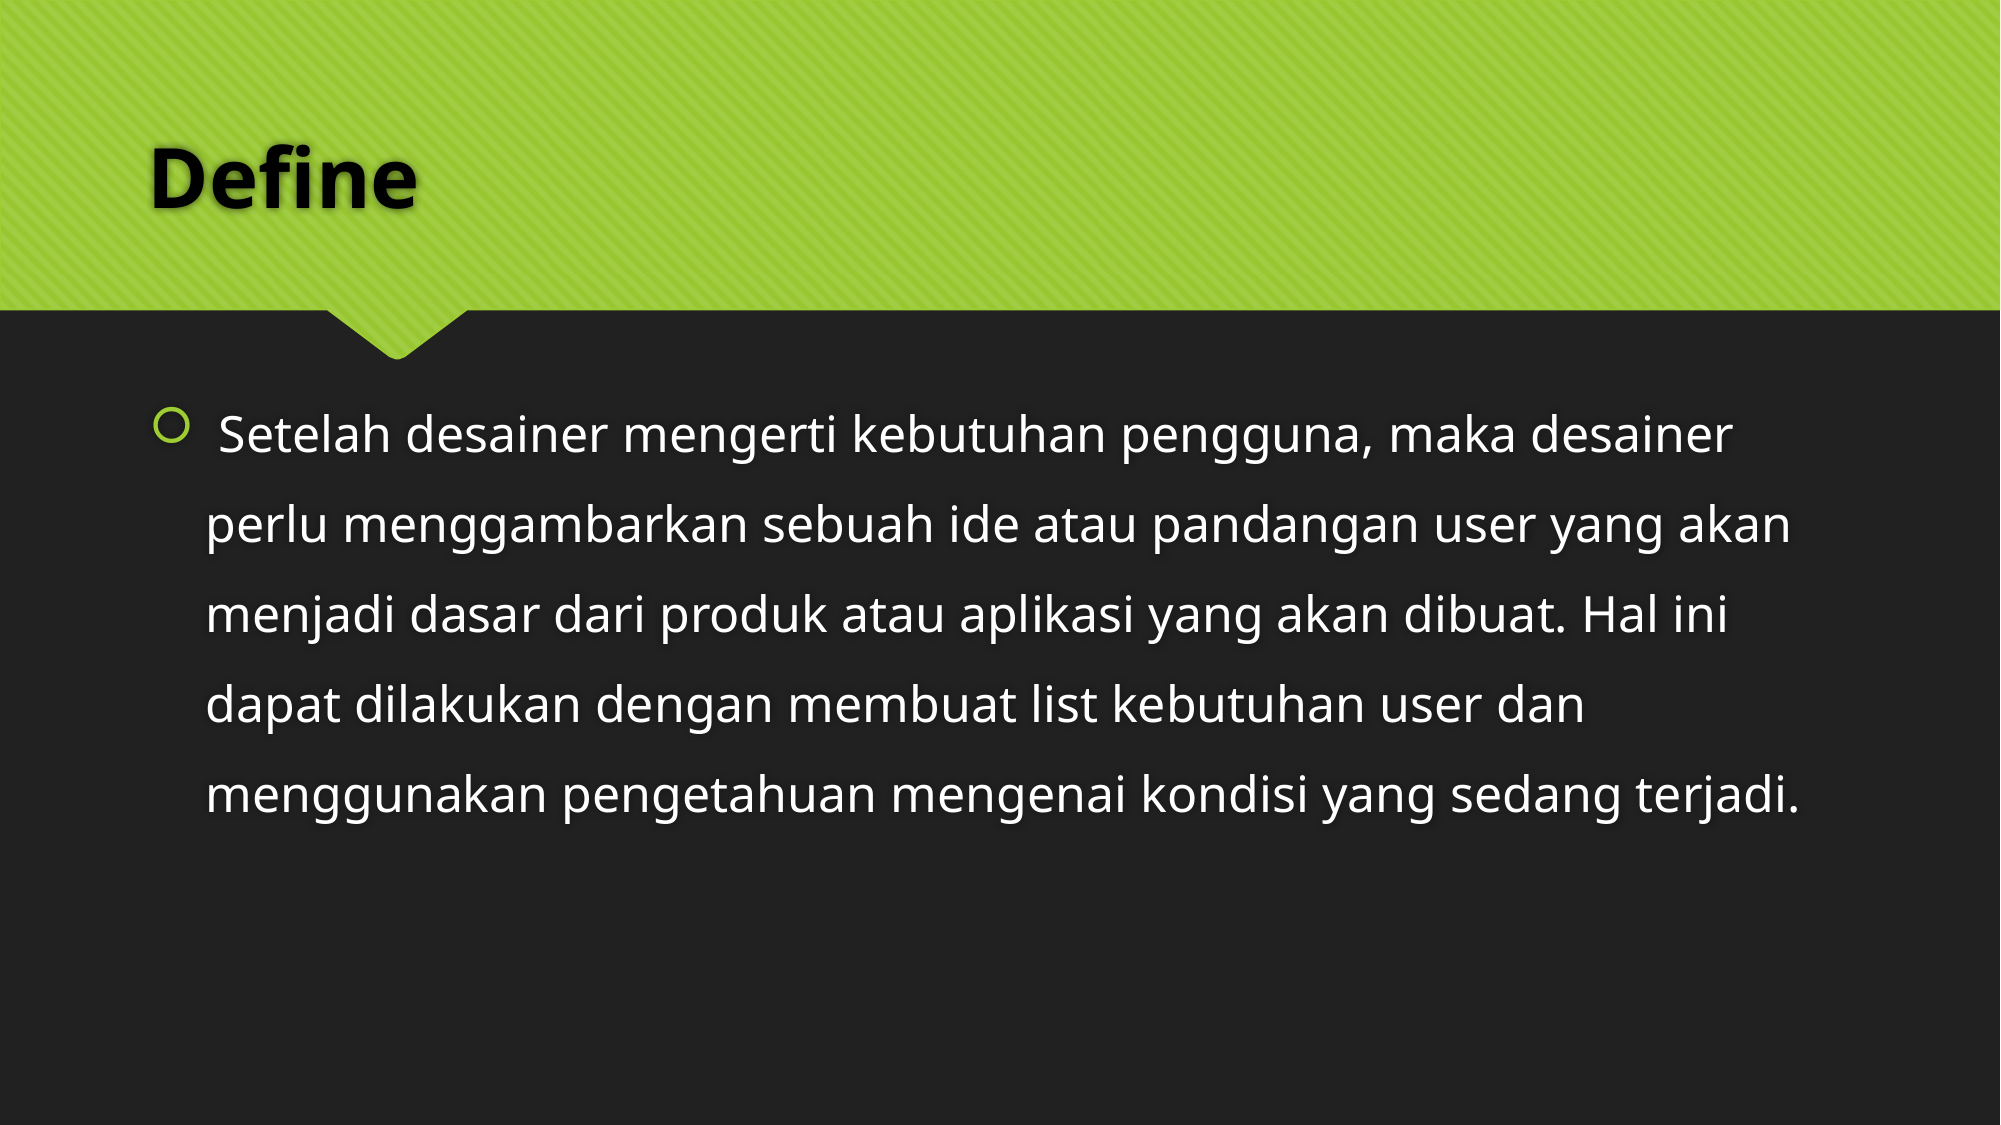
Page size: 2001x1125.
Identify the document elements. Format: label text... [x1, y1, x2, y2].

title Define [132, 73, 1868, 233]
list Setelah desainer mengerti kebutuhan pengguna, maka desainer perlu menggambarkan sebuah ide atau pandangan user yang akan menjadi dasar dari produk atau aplikasi yang akan dibuat. Hal ini dapat dilakukan dengan membuat list kebutuhan user dan menggunakan pengetahuan mengenai kondisi yang sedang terjadi. [134, 364, 1866, 962]
